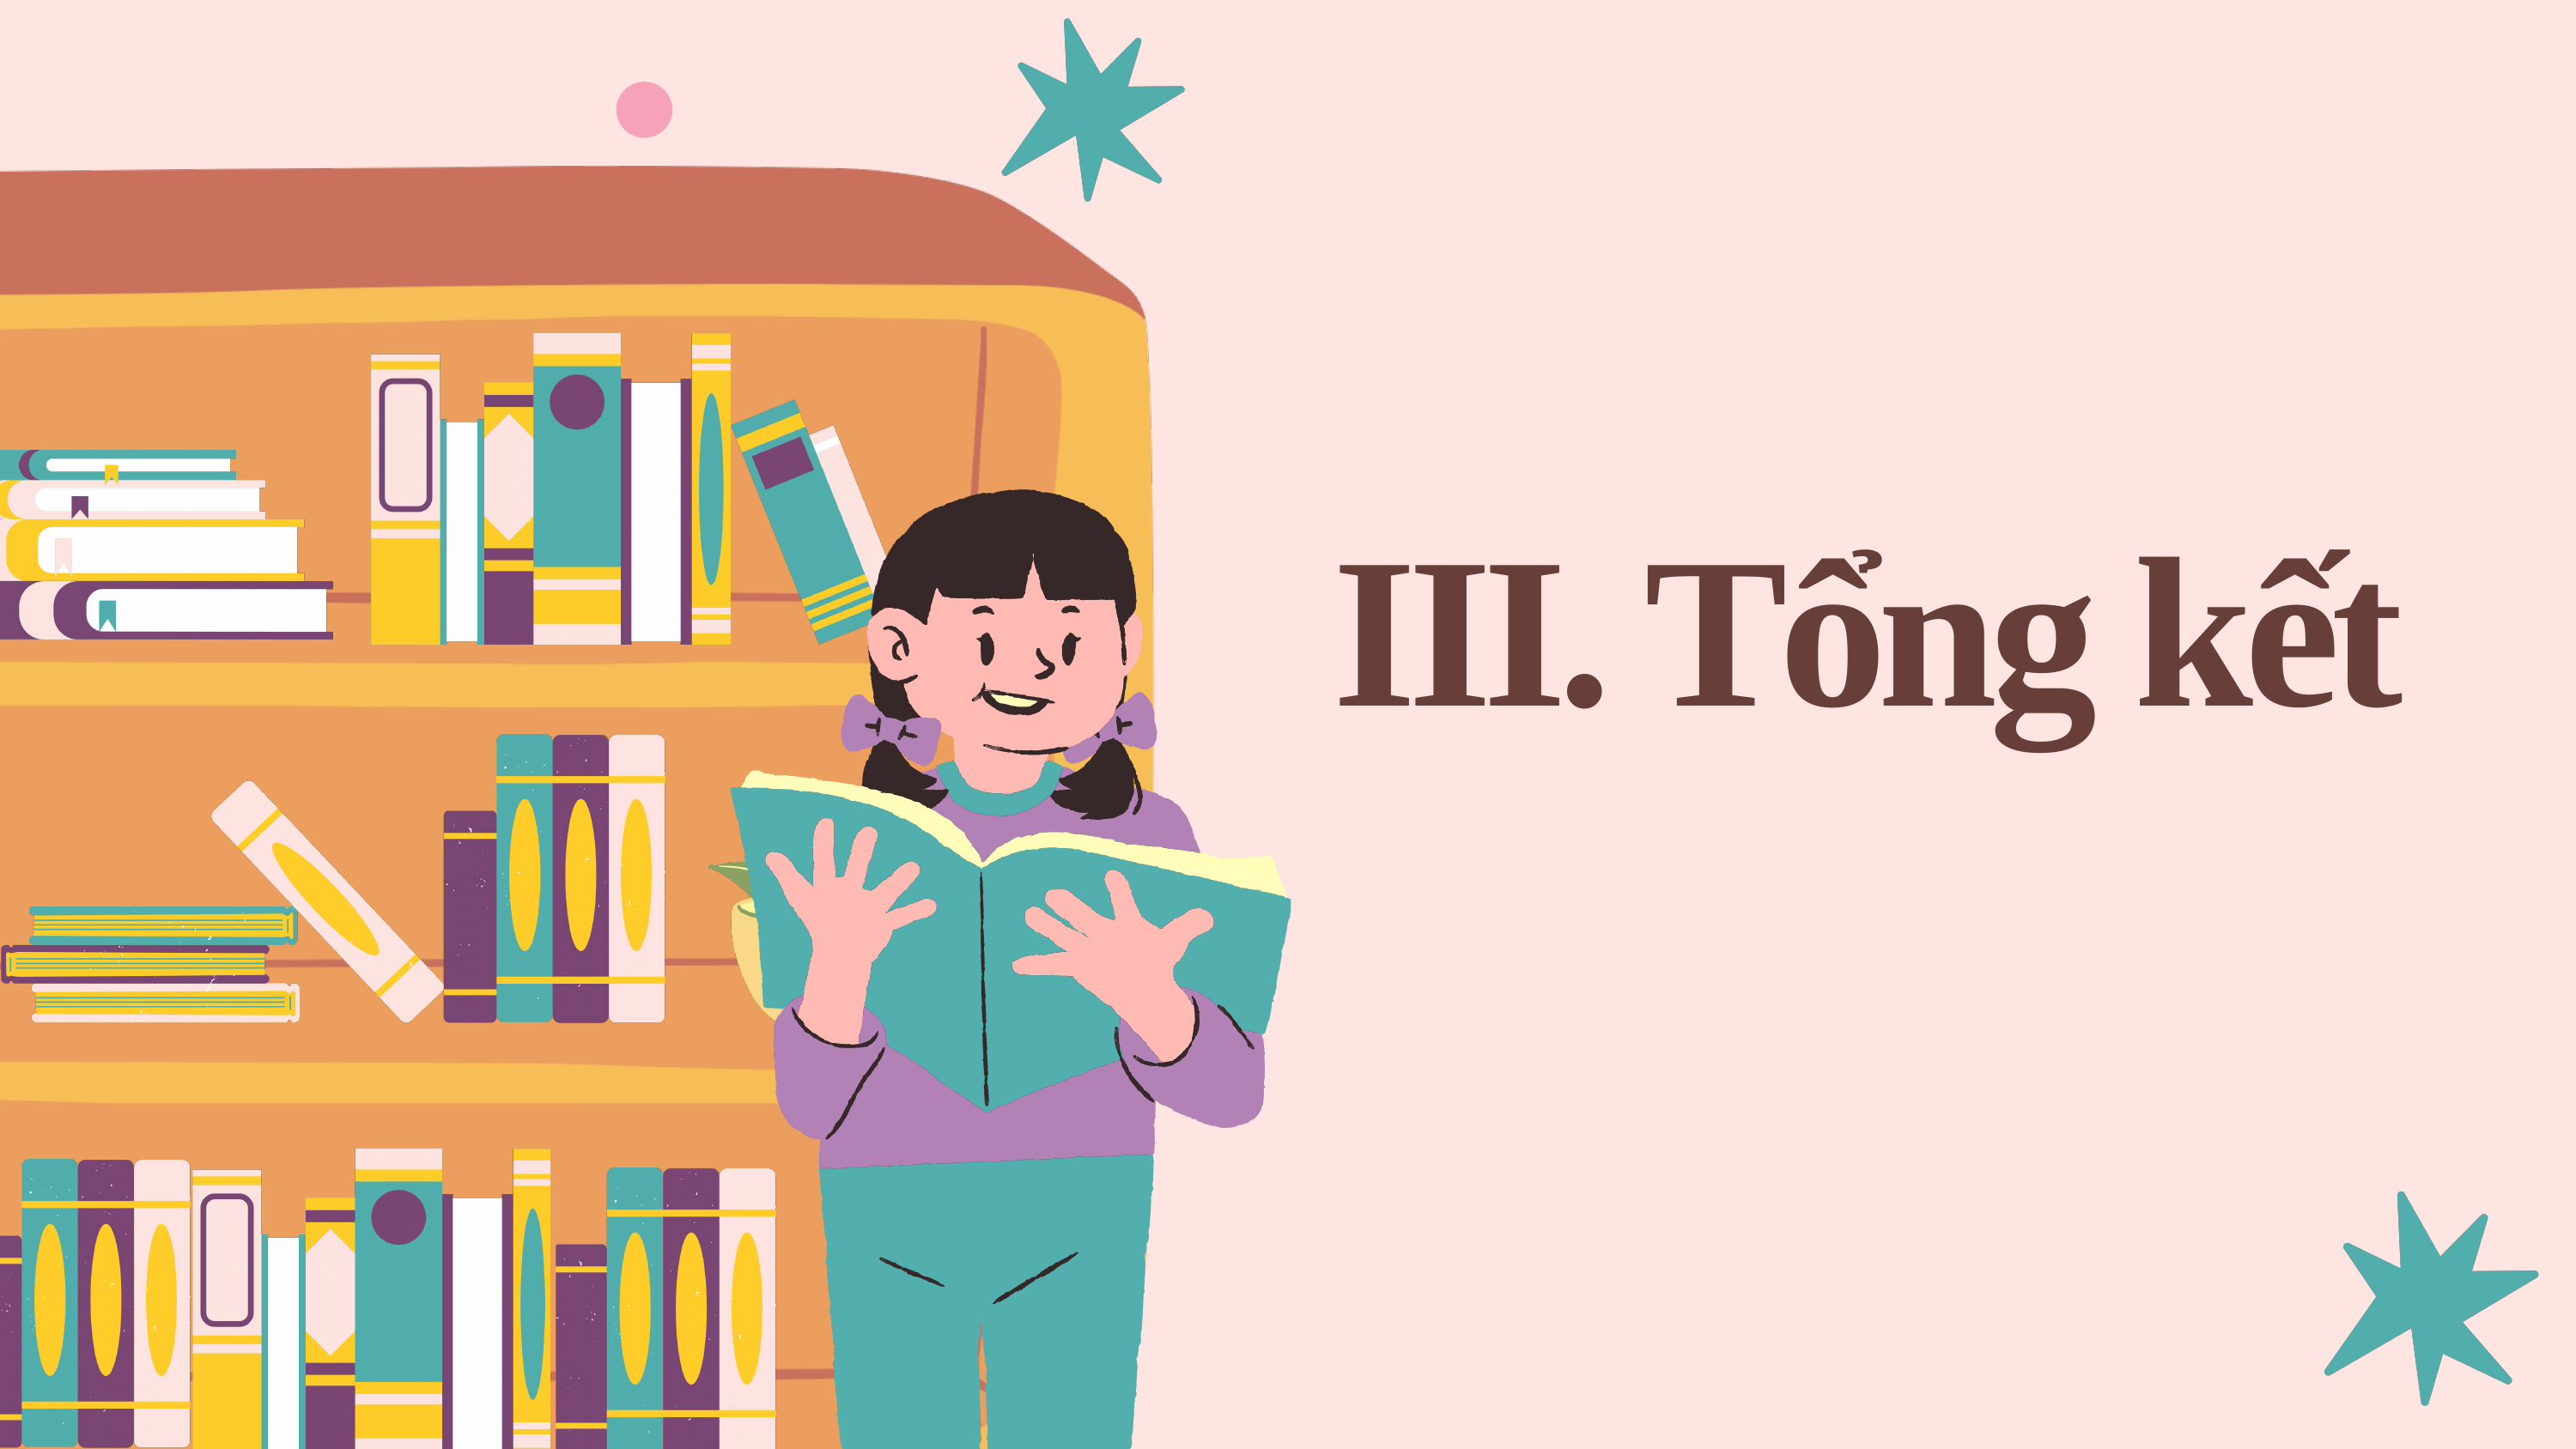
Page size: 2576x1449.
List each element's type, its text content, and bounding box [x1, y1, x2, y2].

text_box [0, 164, 1157, 1449]
text_box [2323, 1190, 2540, 1407]
text_box [730, 488, 1291, 1449]
text_box [371, 333, 918, 645]
text_box III. Tổng kết [1273, 362, 2463, 749]
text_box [616, 81, 673, 138]
text_box [0, 450, 334, 640]
text_box [192, 1149, 550, 1449]
text_box [1000, 17, 1186, 203]
text_box [708, 762, 730, 1050]
text_box [0, 1159, 192, 1448]
text_box [556, 1167, 730, 1449]
text_box [0, 734, 667, 1023]
